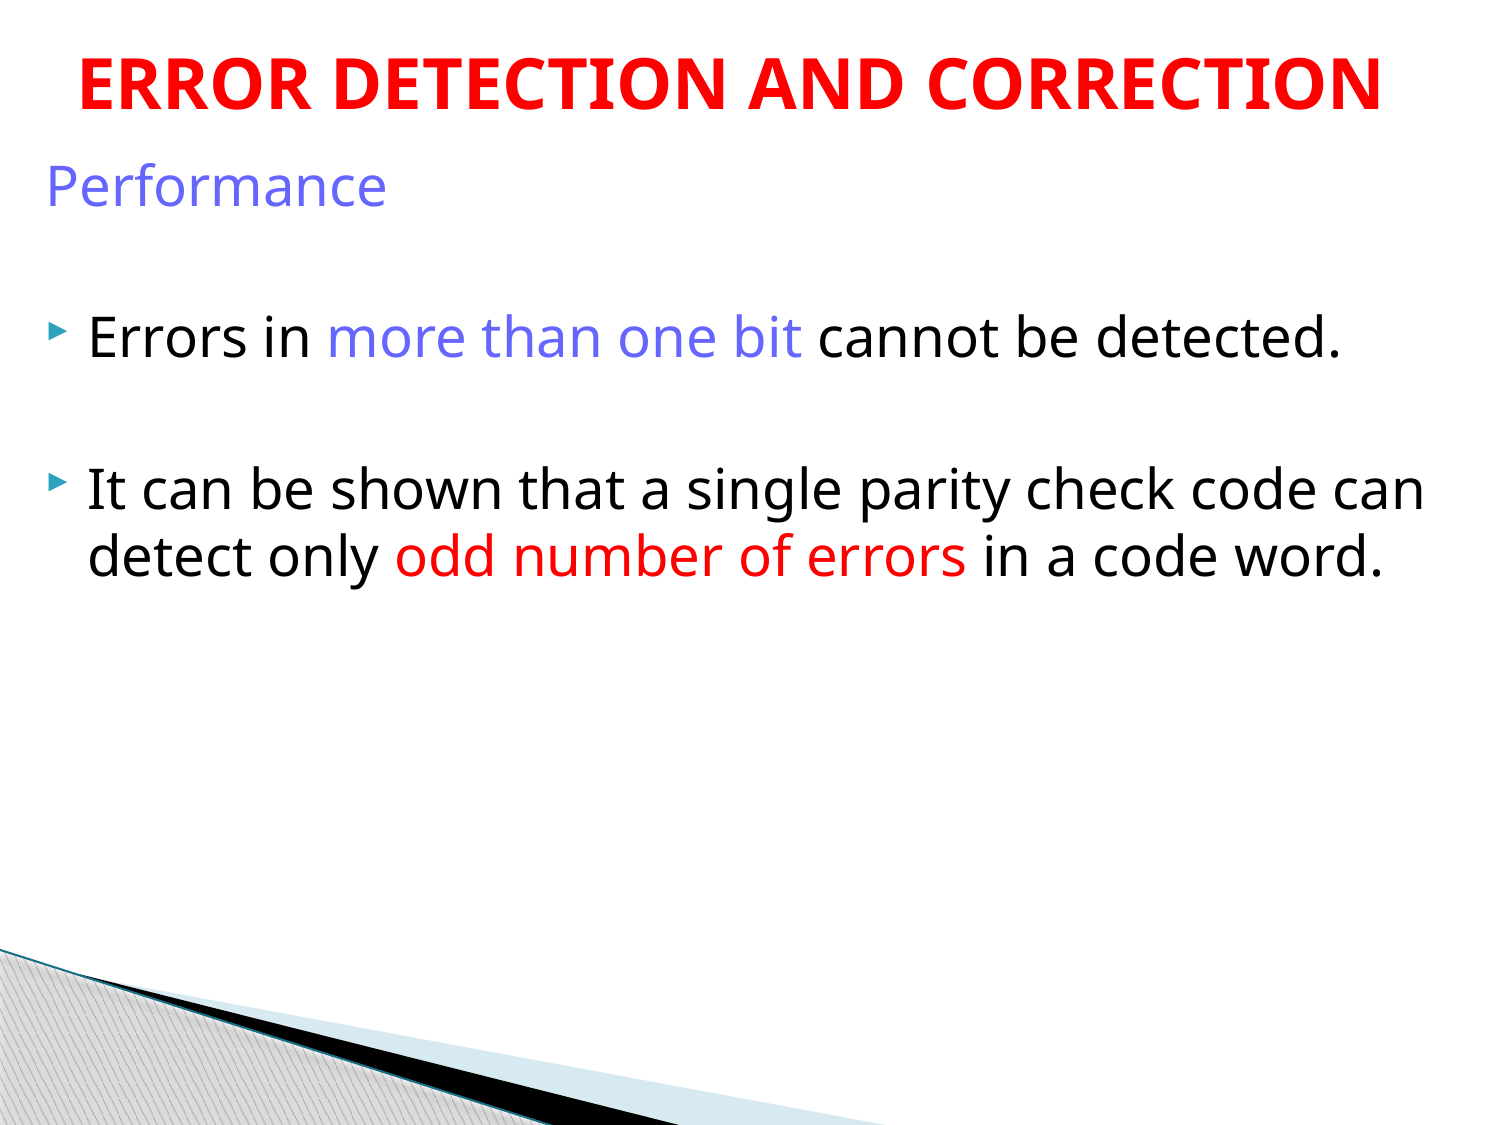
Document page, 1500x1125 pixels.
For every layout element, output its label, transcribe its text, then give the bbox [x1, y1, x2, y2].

list Performance Errors in more than one bit cannot be detected. It can be shown that a single parity check code can detect only odd number of errors in a code word. [12, 142, 1500, 1125]
title ERROR DETECTION AND CORRECTION [37, 12, 1425, 150]
